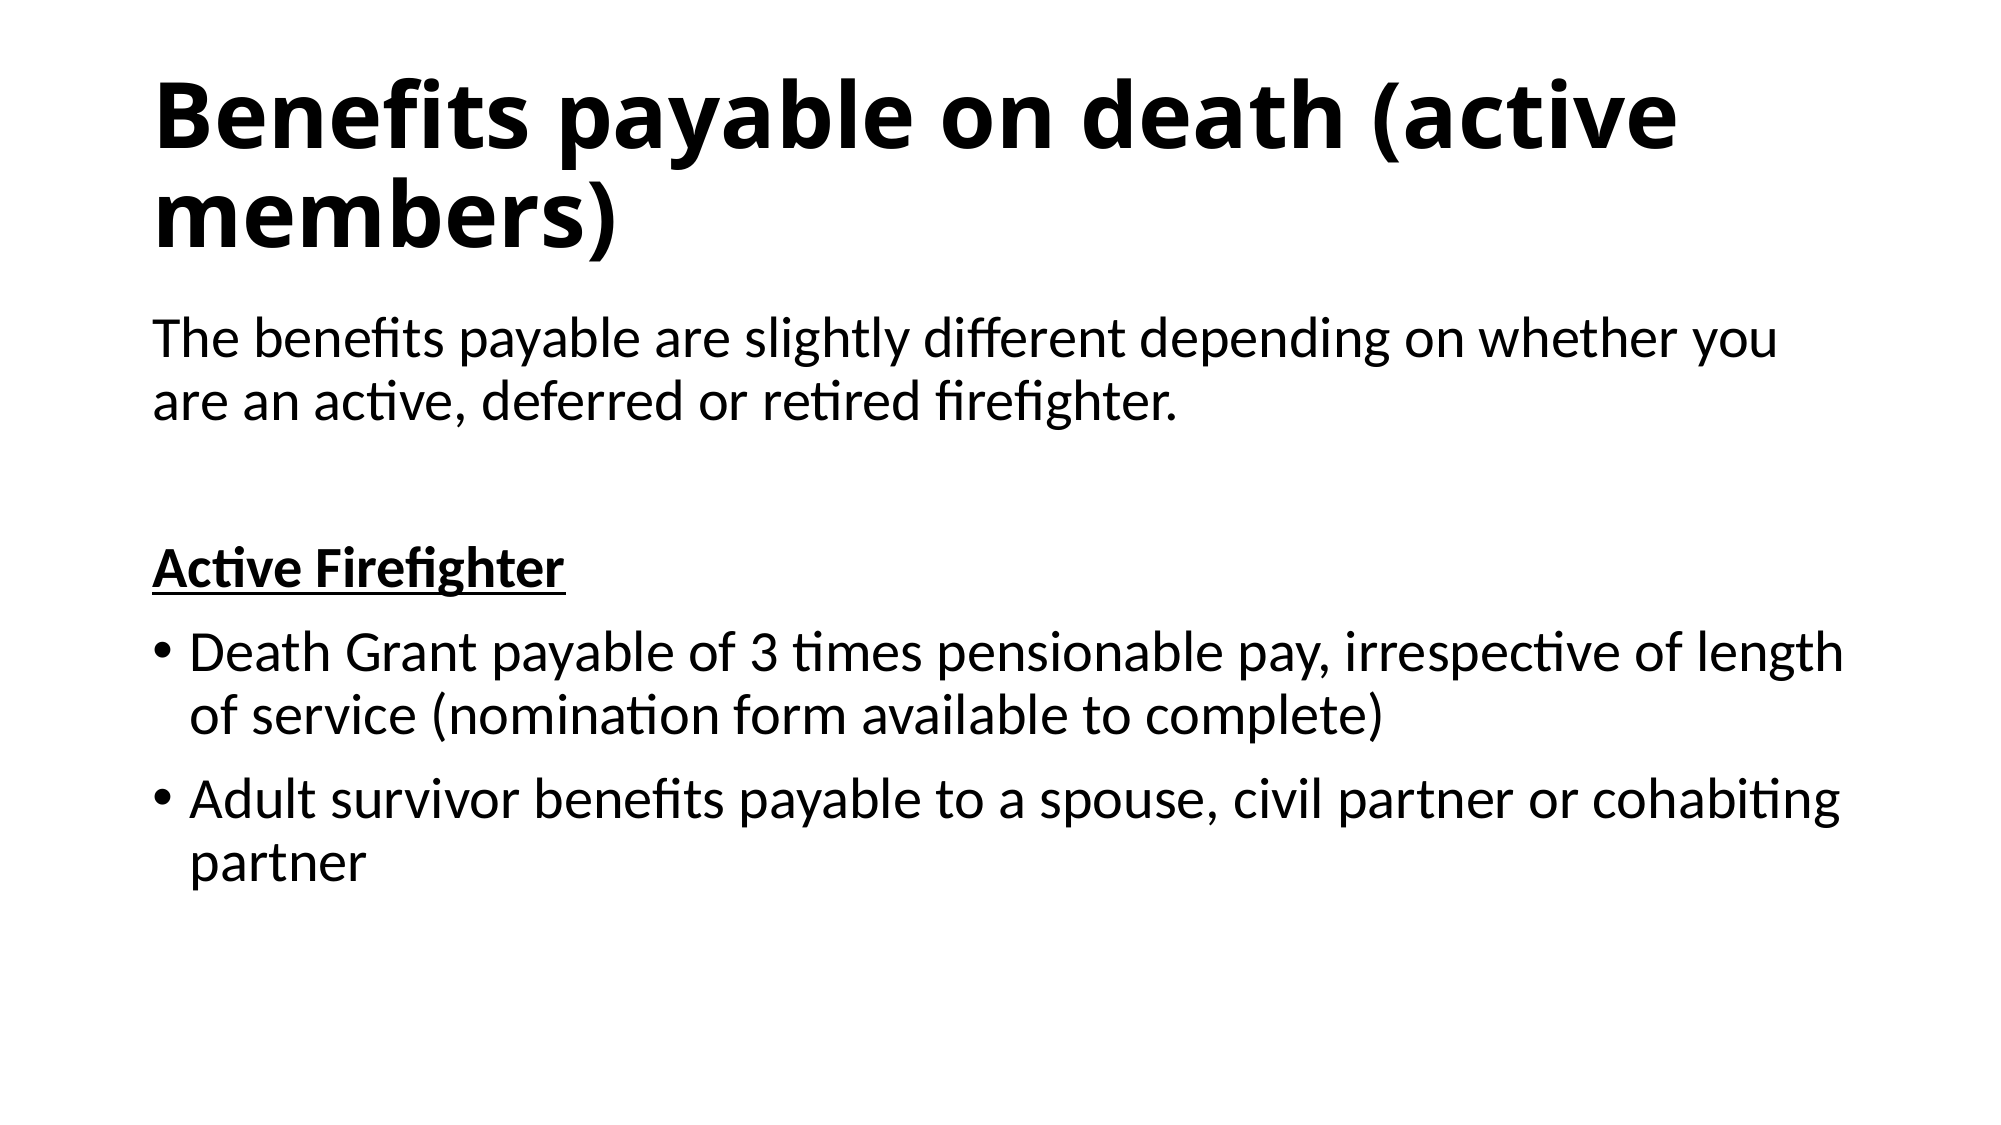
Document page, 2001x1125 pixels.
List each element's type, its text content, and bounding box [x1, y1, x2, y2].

title Benefits payable on death (active members) [137, 59, 1863, 278]
list The benefits payable are slightly different depending on whether you are an active, deferred or retired firefighter. Active Firefighter Death Grant payable of 3 times pensionable pay, irrespective of length of service (nomination form available to complete) Adult survivor benefits payable to a spouse, civil partner or cohabiting partner [137, 299, 1863, 1014]
